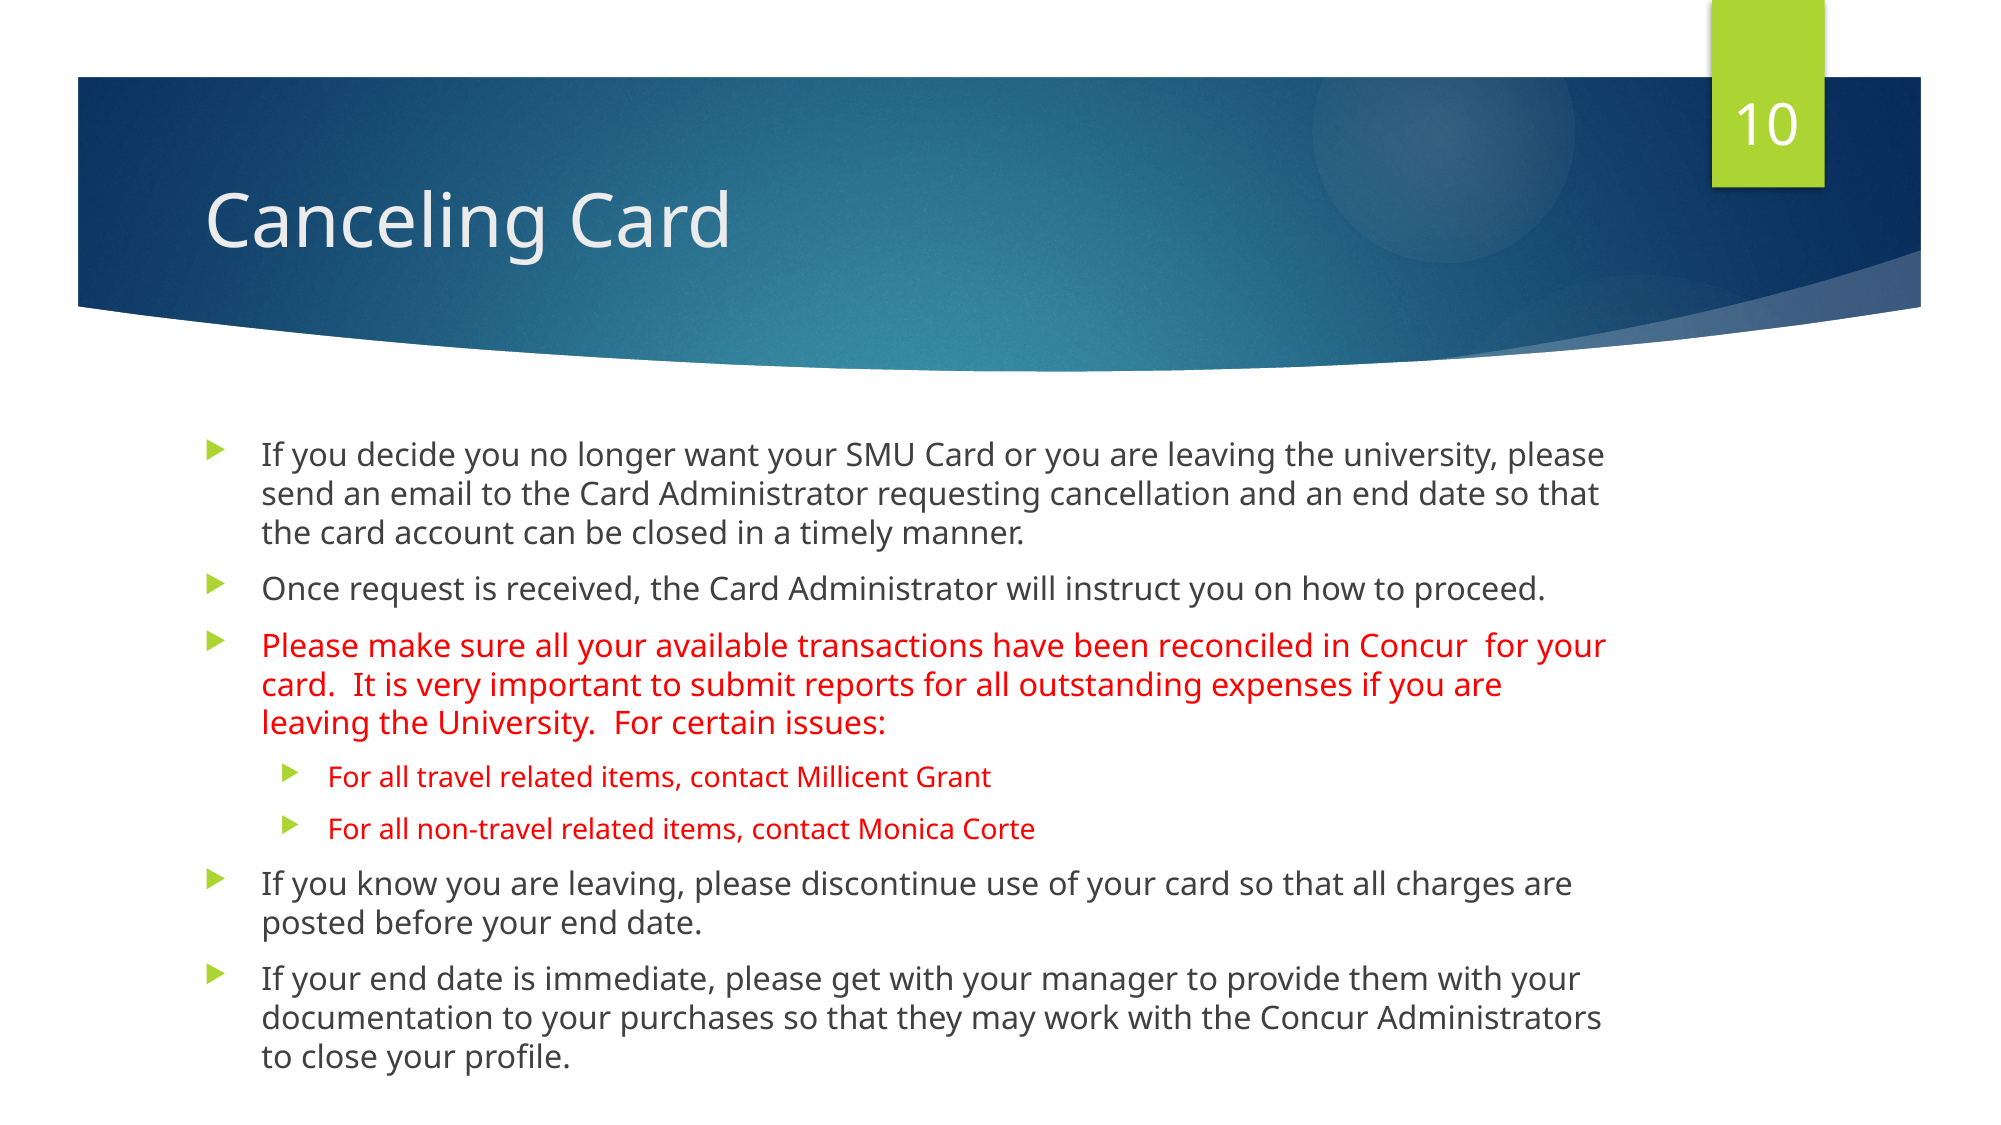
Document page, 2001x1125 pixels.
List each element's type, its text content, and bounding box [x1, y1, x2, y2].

list If you decide you no longer want your SMU Card or you are leaving the university, please send an email to the Card Administrator requesting cancellation and an end date so that the card account can be closed in a timely manner. Once request is received, the Card Administrator will instruct you on how to proceed. Please make sure all your available transactions have been reconciled in Concur for your card. It is very important to submit reports for all outstanding expenses if you are leaving the University. For certain issues: For all travel related items, contact Millicent Grant For all non-travel related items, contact Monica Corte If you know you are leaving, please discontinue use of your card so that all charges are posted before your end date. If your end date is immediate, please get with your manager to provide them with your documentation to your purchases so that they may work with the Concur Administrators to close your profile. [189, 427, 1627, 1089]
title Canceling Card [189, 159, 1627, 276]
slide_number 10 [1698, 48, 1836, 175]
